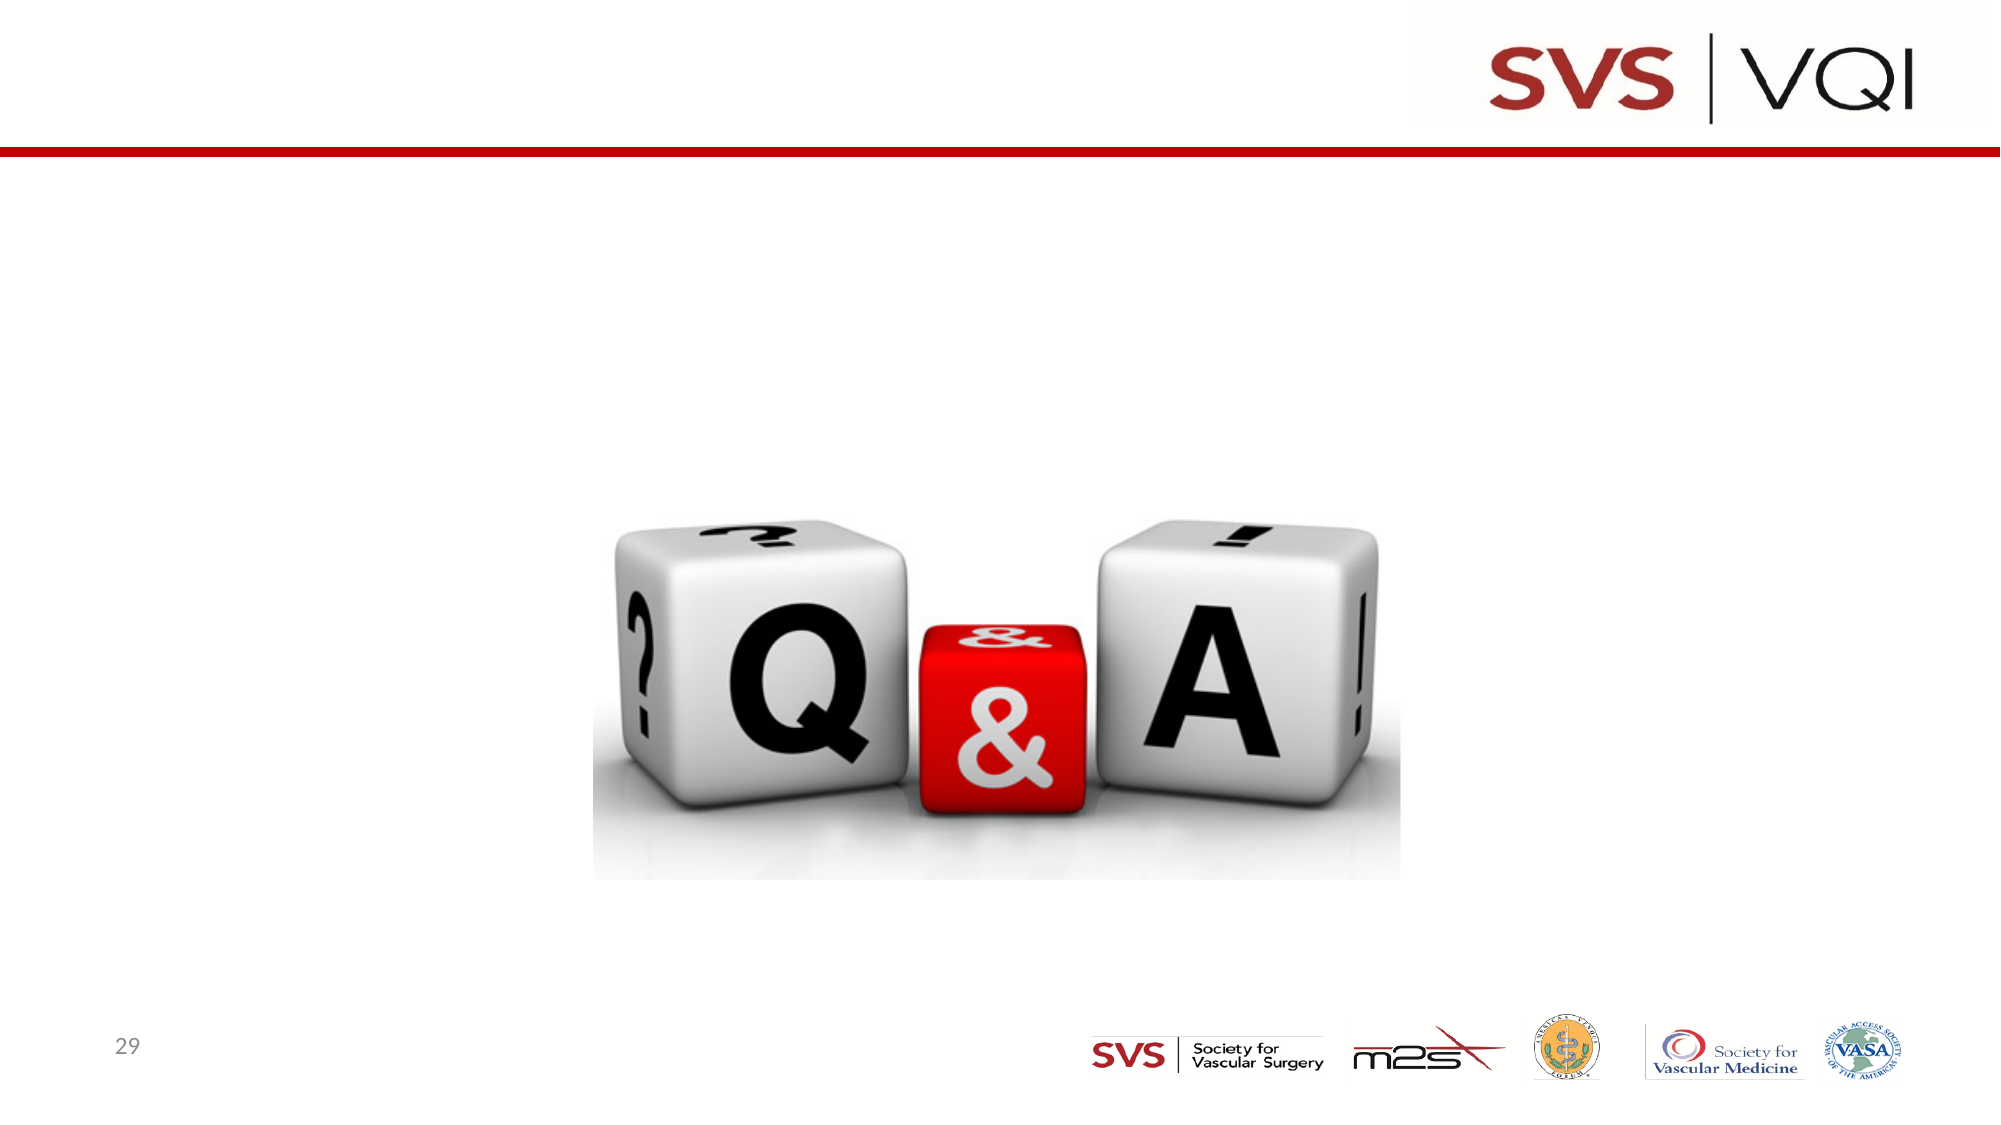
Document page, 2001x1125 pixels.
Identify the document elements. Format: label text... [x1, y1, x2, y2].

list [593, 504, 1407, 881]
slide_number 29 [99, 1014, 550, 1075]
picture [1409, 6, 1992, 128]
picture [966, 1014, 1916, 1084]
